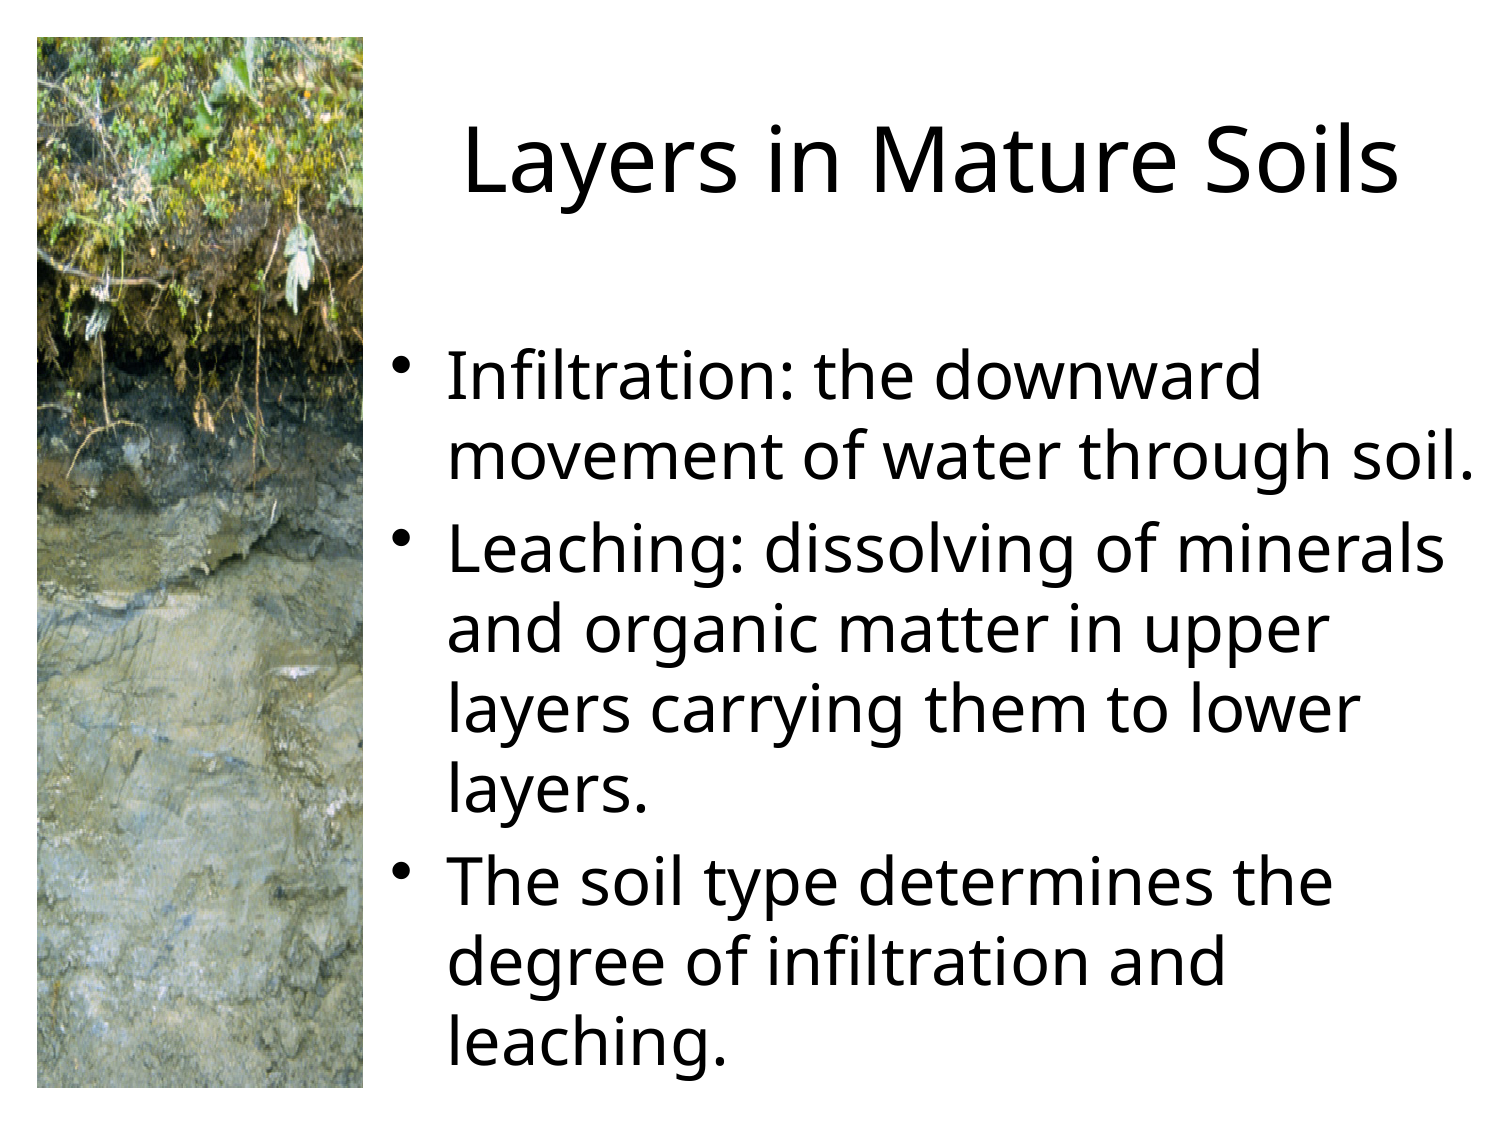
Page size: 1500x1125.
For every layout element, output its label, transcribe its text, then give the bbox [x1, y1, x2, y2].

list Infiltration: the downward movement of water through soil. Leaching: dissolving of minerals and organic matter in upper layers carrying them to lower layers. The soil type determines the degree of infiltration and leaching. [375, 324, 1500, 1000]
title Layers in Mature Soils [362, 62, 1500, 250]
picture [37, 37, 363, 1088]
